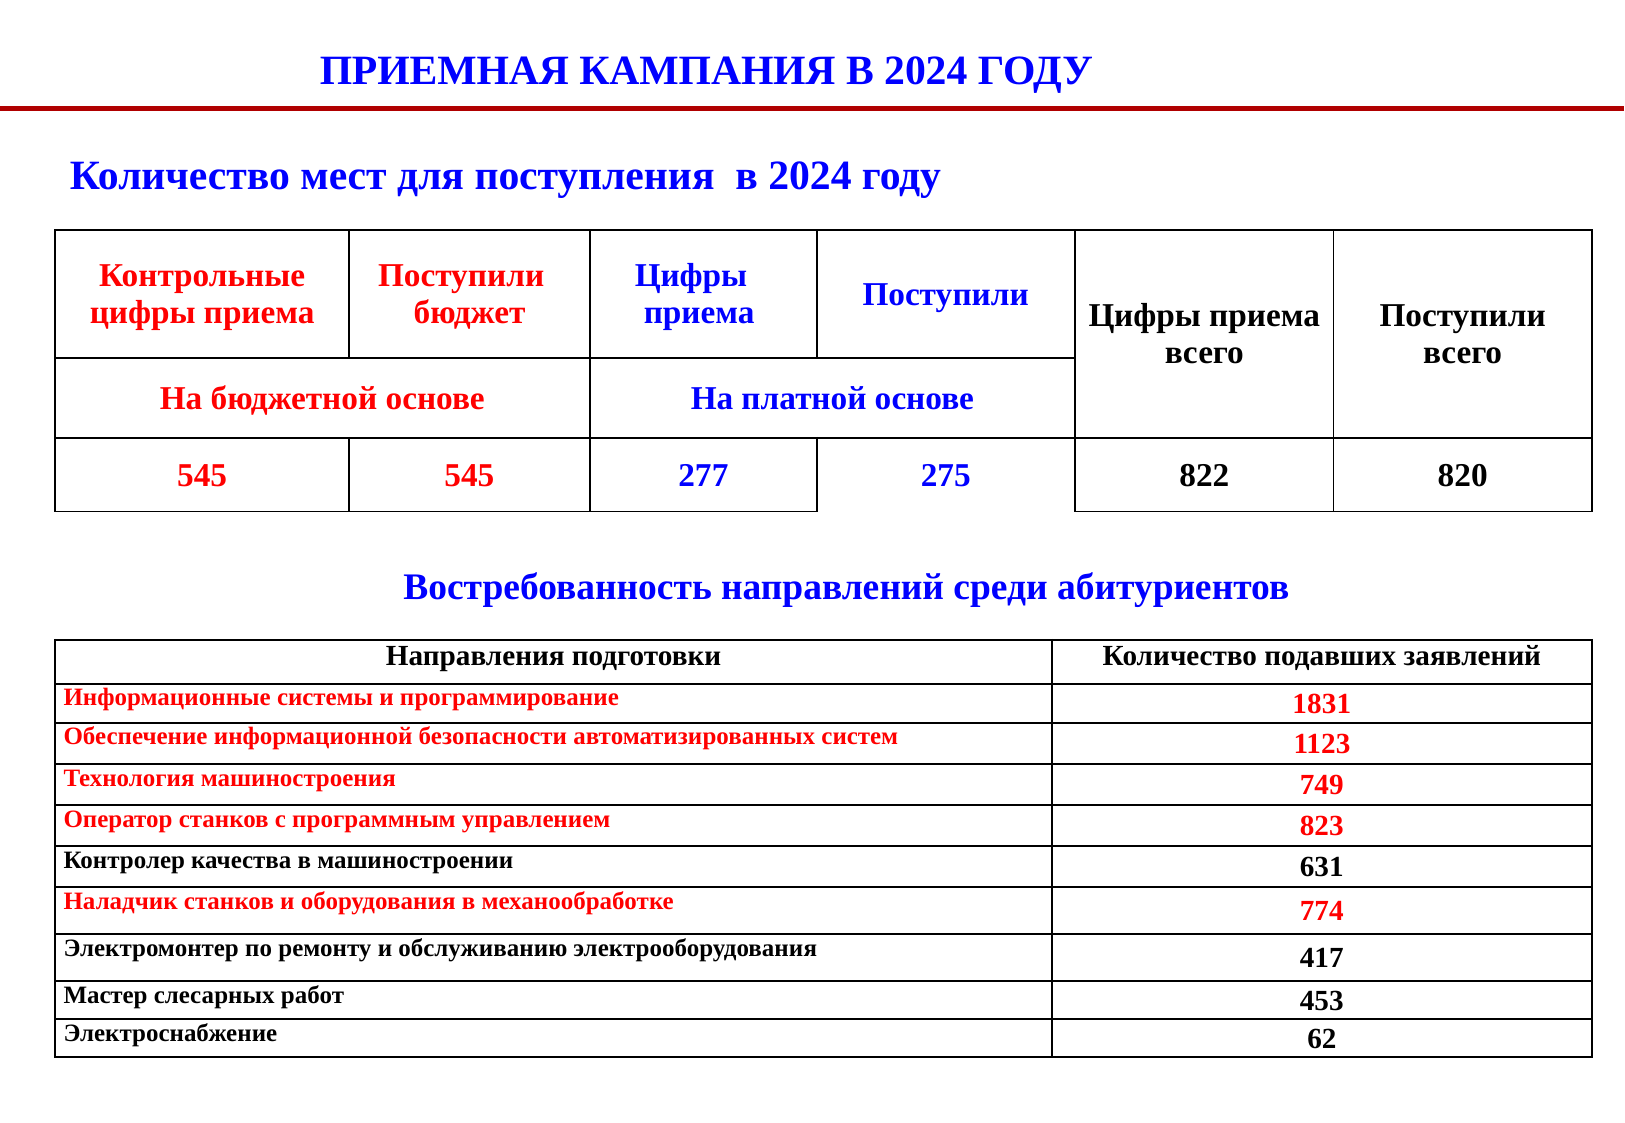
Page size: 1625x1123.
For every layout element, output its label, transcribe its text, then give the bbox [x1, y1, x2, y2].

table_header Направления подготовки [56, 641, 1051, 683]
table_cell Электроснабжение [56, 1020, 1051, 1056]
table_cell 62 [1053, 1020, 1591, 1056]
table_cell Информационные системы и программирование [56, 685, 1051, 722]
text_box Востребованность направлений среди абитуриентов [76, 559, 1617, 610]
table_cell 417 [1053, 935, 1591, 980]
table_cell 545 [350, 439, 589, 511]
table_cell Контролер качества в машиностроении [56, 847, 1051, 886]
table_cell На бюджетной основе [56, 359, 589, 437]
table_cell Электромонтер по ремонту и обслуживанию электрооборудования [56, 935, 1051, 980]
table_cell Мастер слесарных работ [56, 982, 1051, 1018]
table_cell На платной основе [591, 359, 1074, 437]
table_cell 1123 [1053, 724, 1591, 763]
table_cell 545 [56, 439, 348, 511]
table_cell 774 [1053, 888, 1591, 933]
table_cell 822 [1076, 439, 1333, 511]
table_cell 1831 [1053, 685, 1591, 722]
text_box Количество мест для поступления в 2024 году [55, 141, 1199, 206]
table_header Поступили бюджет [350, 231, 589, 357]
table_cell Обеспечение информационной безопасности автоматизированных систем [56, 724, 1051, 763]
table_cell Оператор станков с программным управлением [56, 806, 1051, 845]
table_cell 823 [1053, 806, 1591, 845]
table_cell 820 [1334, 439, 1591, 511]
text_box ПРИЕМНАЯ КАМПАНИЯ В 2024 ГОДУ [117, 10, 1296, 101]
table_header Цифры приема всего [1076, 231, 1333, 437]
table_cell Технология машиностроения [56, 765, 1051, 804]
table_cell 631 [1053, 847, 1591, 886]
table_cell 275 [818, 439, 1074, 512]
table_header Контрольные цифры приема [56, 231, 348, 357]
table_cell 749 [1053, 765, 1591, 804]
text_box [78, 8, 1507, 90]
table_header Цифры приема [591, 231, 816, 357]
table_header Поступили [818, 231, 1074, 357]
table_cell Наладчик станков и оборудования в механообработке [56, 888, 1051, 933]
table_header Количество подавших заявлений [1053, 641, 1591, 683]
table_cell 453 [1053, 982, 1591, 1018]
table_header Поступили всего [1334, 231, 1591, 437]
table_cell 277 [591, 439, 816, 511]
